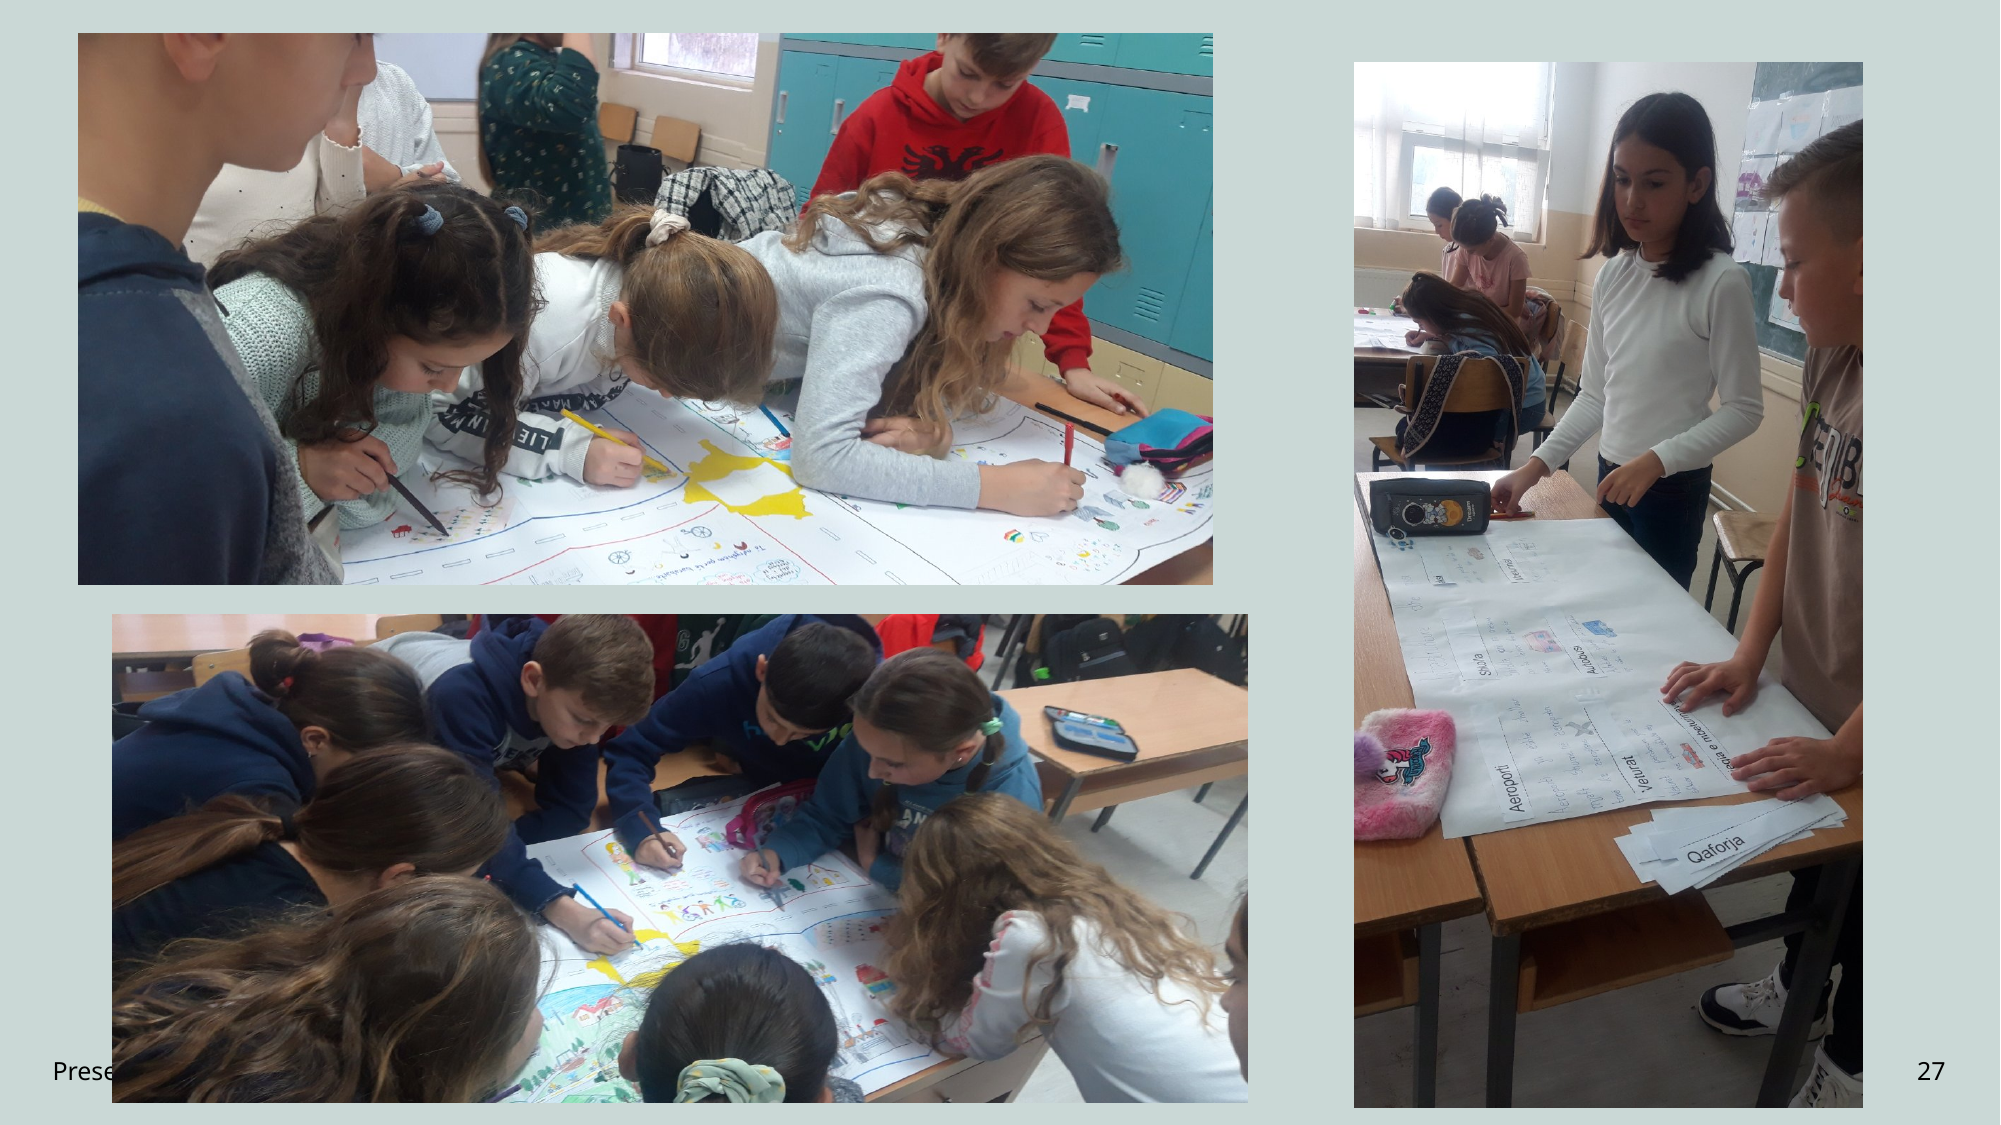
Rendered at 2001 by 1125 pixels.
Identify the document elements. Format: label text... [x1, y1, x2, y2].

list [78, 33, 1213, 585]
footer Presentation title [37, 1042, 112, 1103]
picture [1354, 62, 1863, 1108]
picture [112, 614, 1248, 1103]
slide_number 27 [1863, 1042, 1961, 1103]
